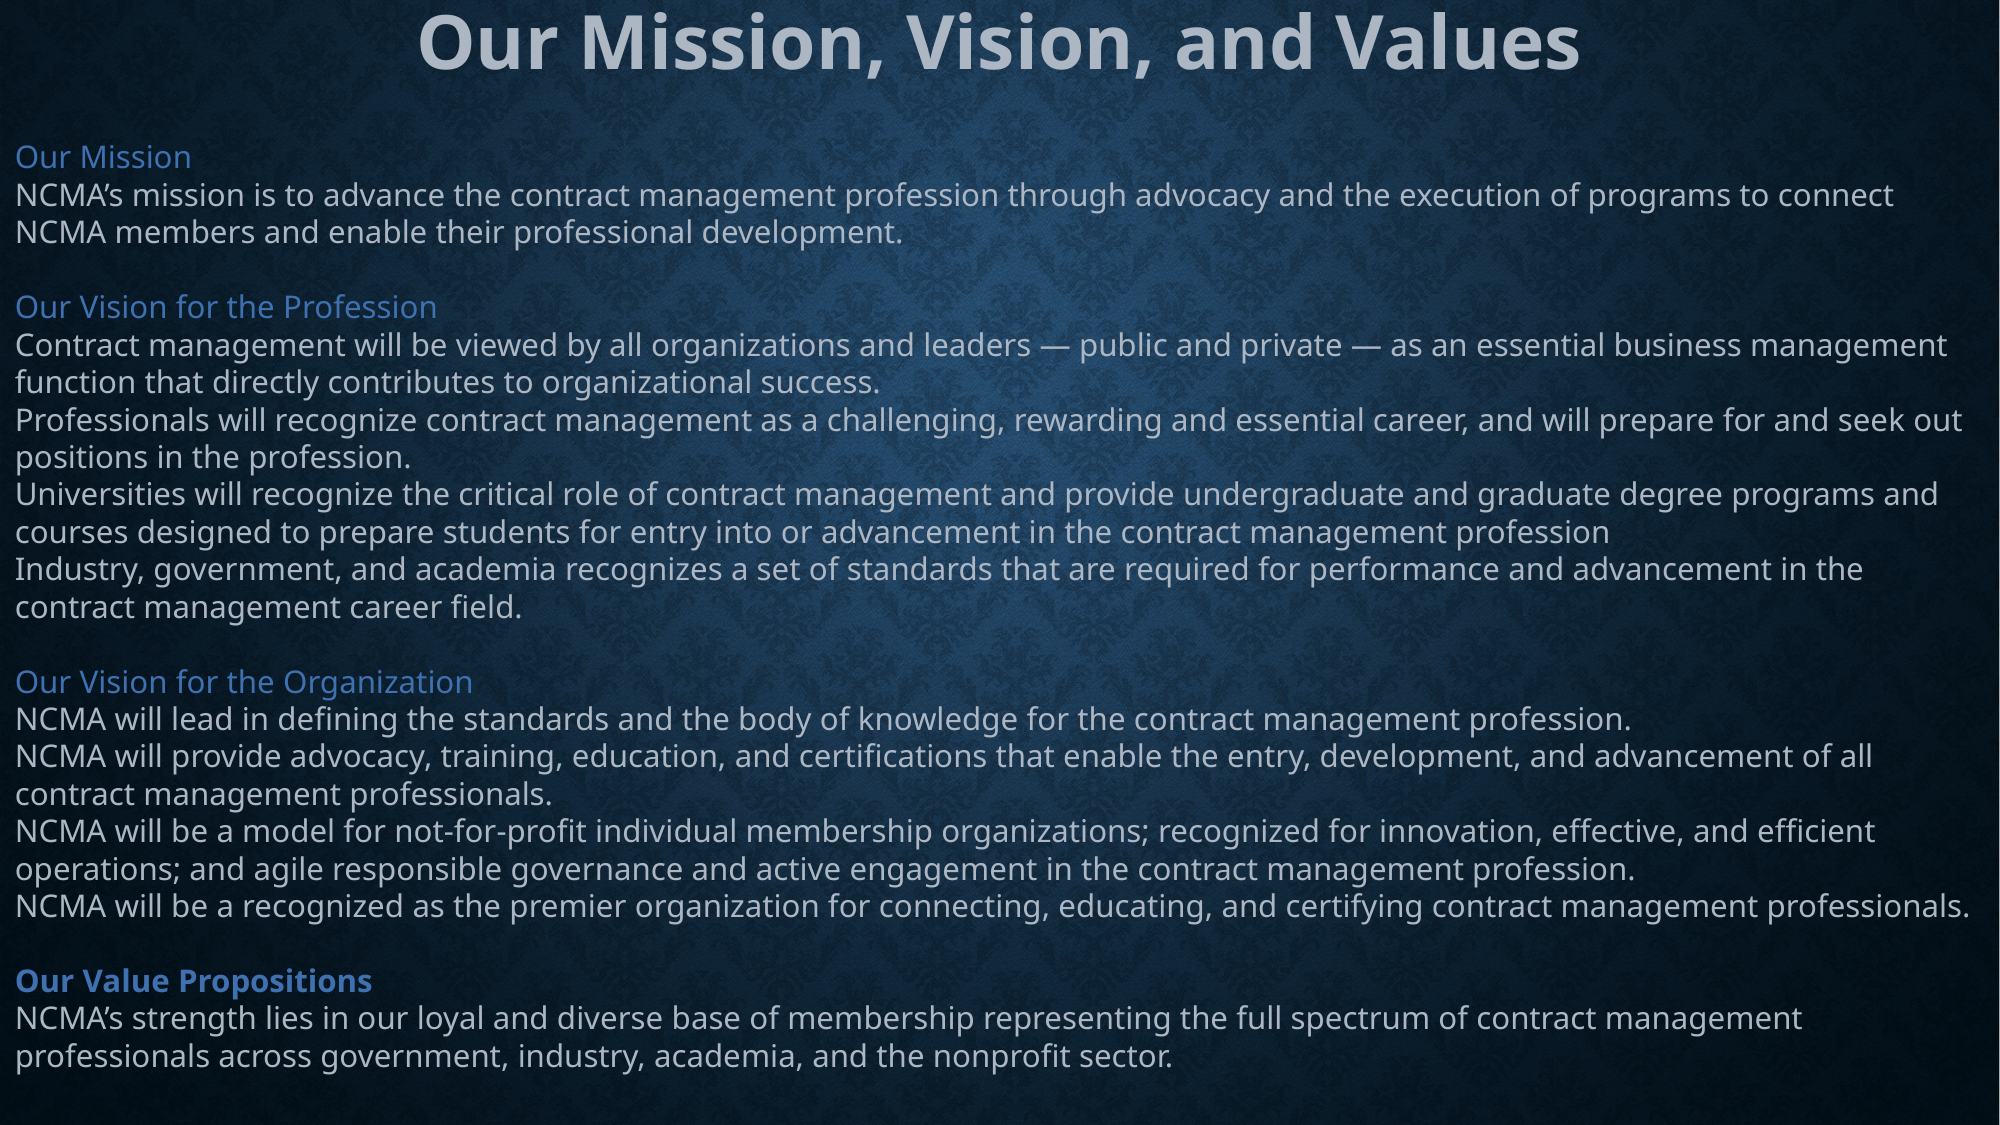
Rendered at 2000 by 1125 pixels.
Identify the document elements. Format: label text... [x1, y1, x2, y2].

text_box Our Mission, Vision, and Values [0, 0, 2000, 93]
text_box Our Mission NCMA’s mission is to advance the contract management profession through advocacy and the execution of programs to connect NCMA members and enable their professional development. Our Vision for the Profession Contract management will be viewed by all organizations and leaders — public and private — as an essential business management function that directly contributes to organizational success. Professionals will recognize contract management as a challenging, rewarding and essential career, and will prepare for and seek out positions in the profession. Universities will recognize the critical role of contract management and provide undergraduate and graduate degree programs and courses designed to prepare students for entry into or advancement in the contract management profession Industry, government, and academia recognizes a set of standards that are required for performance and advancement in the contract management career field. Our Vision for the Organization NCMA will lead in defining the standards and the body of knowledge for the contract management profession. NCMA will provide advocacy, training, education, and certifications that enable the entry, development, and advancement of all contract management professionals. NCMA will be a model for not-for-profit individual membership organizations; recognized for innovation, effective, and efficient operations; and agile responsible governance and active engagement in the contract management profession. NCMA will be a recognized as the premier organization for connecting, educating, and certifying contract management professionals. Our Value Propositions NCMA’s strength lies in our loyal and diverse base of membership representing the full spectrum of contract management professionals across government, industry, academia, and the nonprofit sector. [0, 130, 2000, 1082]
